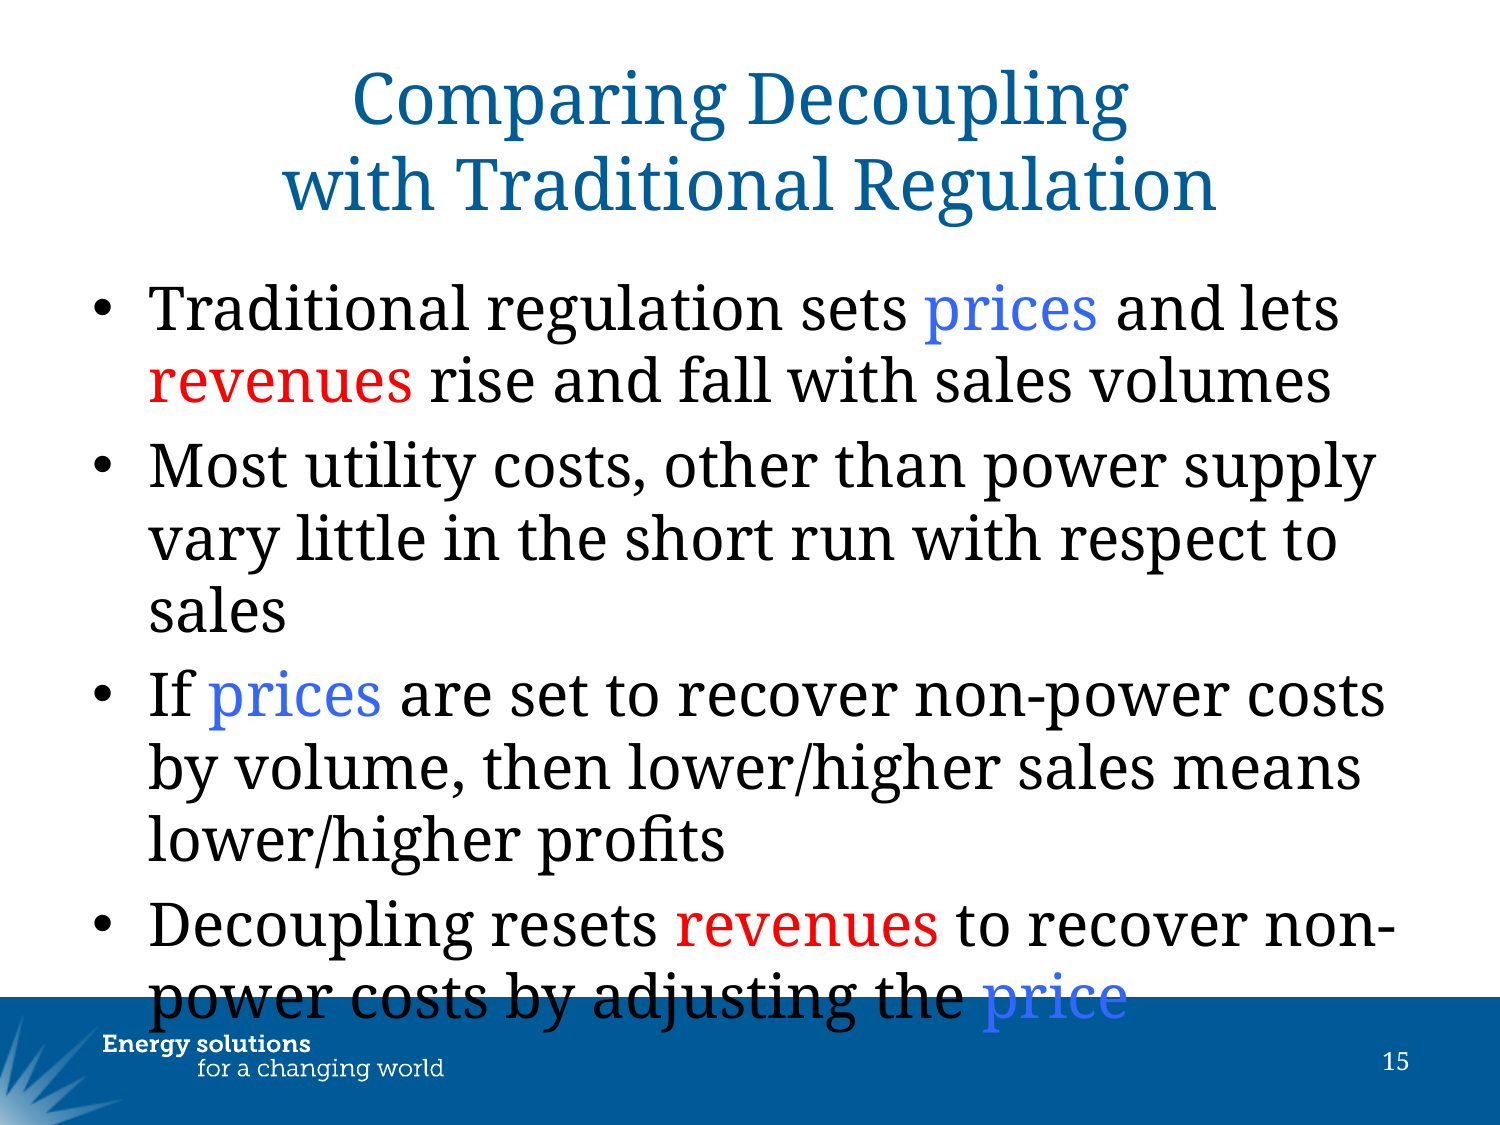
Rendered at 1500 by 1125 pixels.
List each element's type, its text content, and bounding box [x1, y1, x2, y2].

list Traditional regulation sets prices and lets revenues rise and fall with sales volumes Most utility costs, other than power supply vary little in the short run with respect to sales If prices are set to recover non-power costs by volume, then lower/higher sales means lower/higher profits Decoupling resets revenues to recover non-power costs by adjusting the price [77, 262, 1425, 984]
slide_number 15 [1074, 1032, 1425, 1093]
title Comparing Decoupling with Traditional Regulation [75, 45, 1425, 233]
